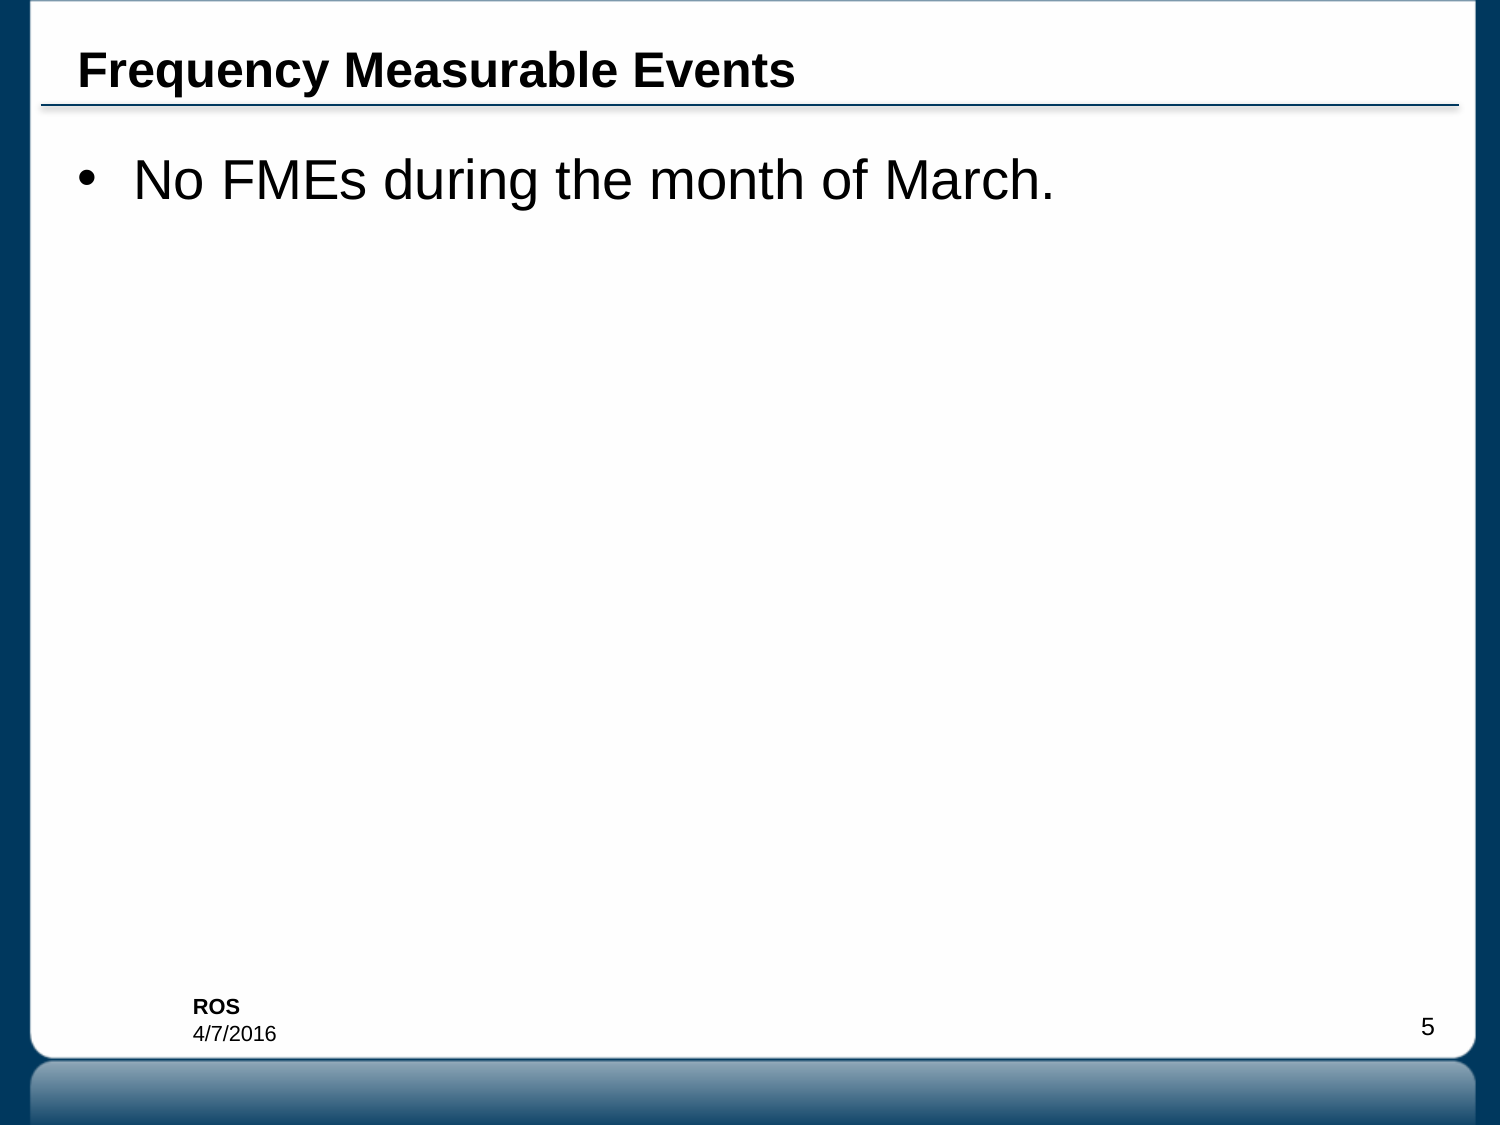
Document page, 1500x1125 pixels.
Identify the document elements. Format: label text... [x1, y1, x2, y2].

title Frequency Measurable Events [62, 29, 1450, 106]
list No FMEs during the month of March. [62, 135, 1413, 976]
picture [0, 0, 1500, 1125]
